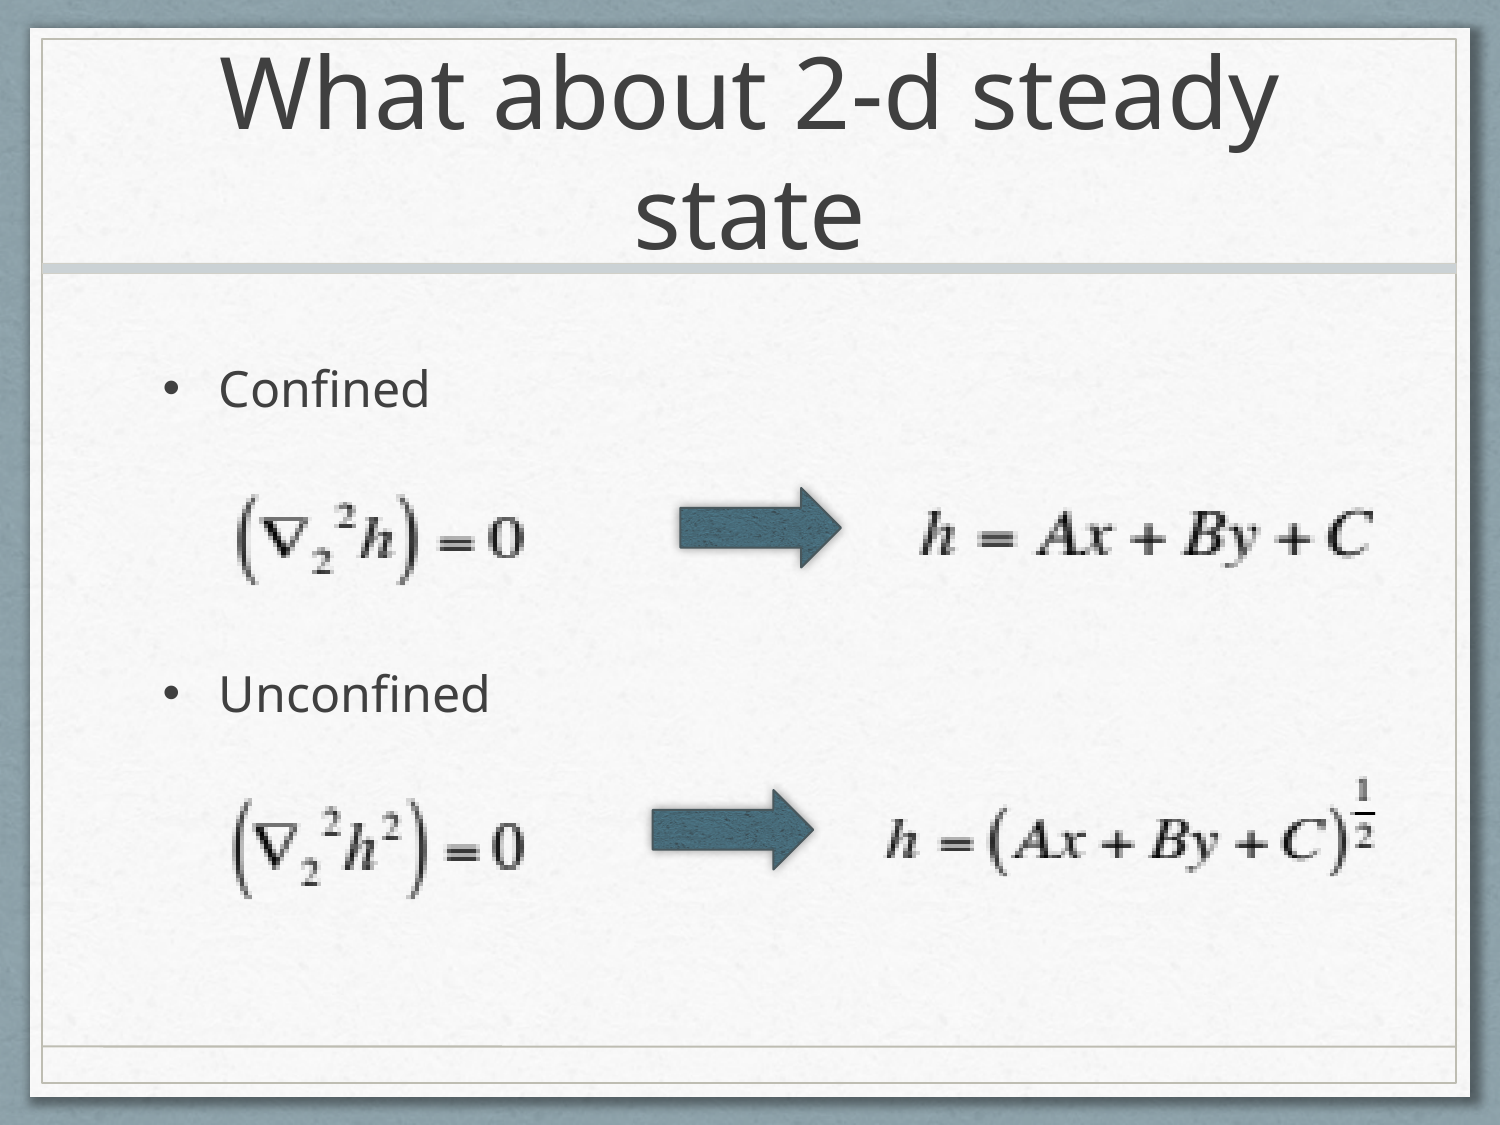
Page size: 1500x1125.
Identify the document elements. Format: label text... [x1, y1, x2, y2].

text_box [223, 789, 526, 901]
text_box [229, 487, 525, 587]
picture [30, 28, 1470, 1097]
title What about 2-d steady state [147, 40, 1353, 260]
list Confined Unconfined [147, 350, 1353, 995]
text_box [910, 499, 1374, 568]
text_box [874, 768, 1377, 878]
text_box [679, 487, 842, 569]
text_box [651, 789, 814, 871]
